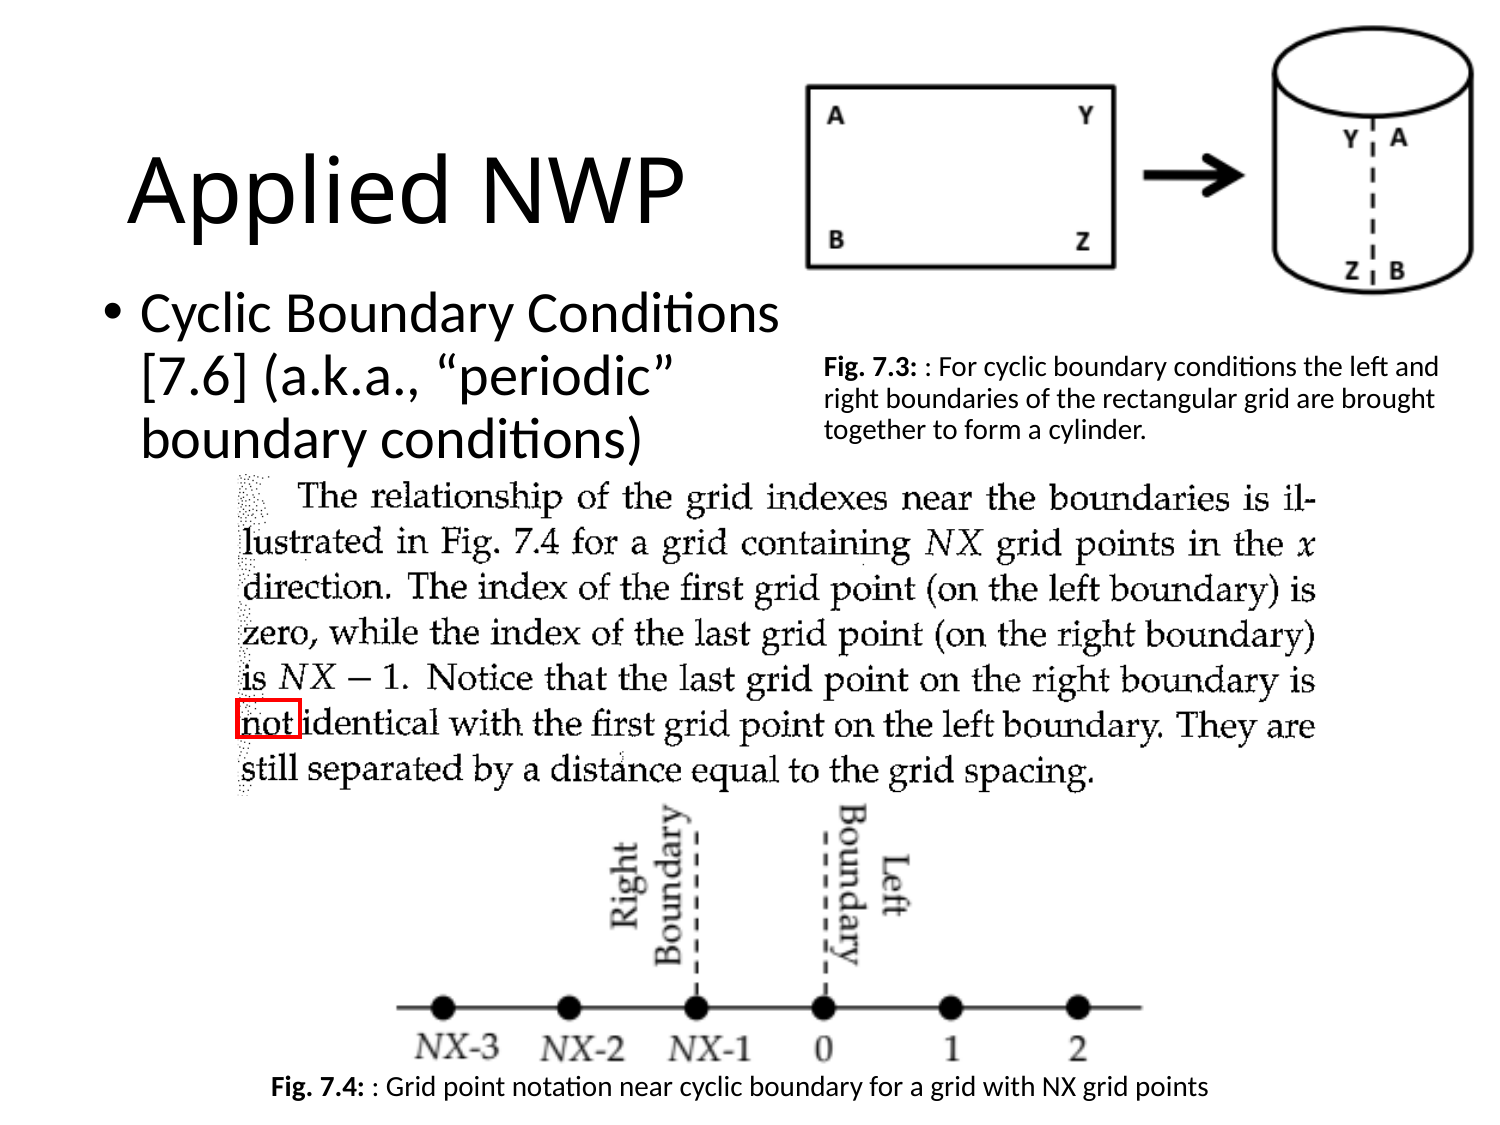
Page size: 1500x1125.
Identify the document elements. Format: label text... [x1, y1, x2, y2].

list Cyclic Boundary Conditions [7.6] (a.k.a., “periodic” boundary conditions) [87, 275, 825, 1063]
picture [799, 24, 1483, 300]
picture [237, 474, 1325, 1075]
title Applied NWP [112, 99, 799, 275]
list Fig. 7.4: : Grid point notation near cyclic boundary for a grid with NX grid points [256, 1063, 1244, 1114]
list Fig. 7.3: : For cyclic boundary conditions the left and right boundaries of the rectangular grid are brought together to form a cylinder. [808, 343, 1483, 459]
